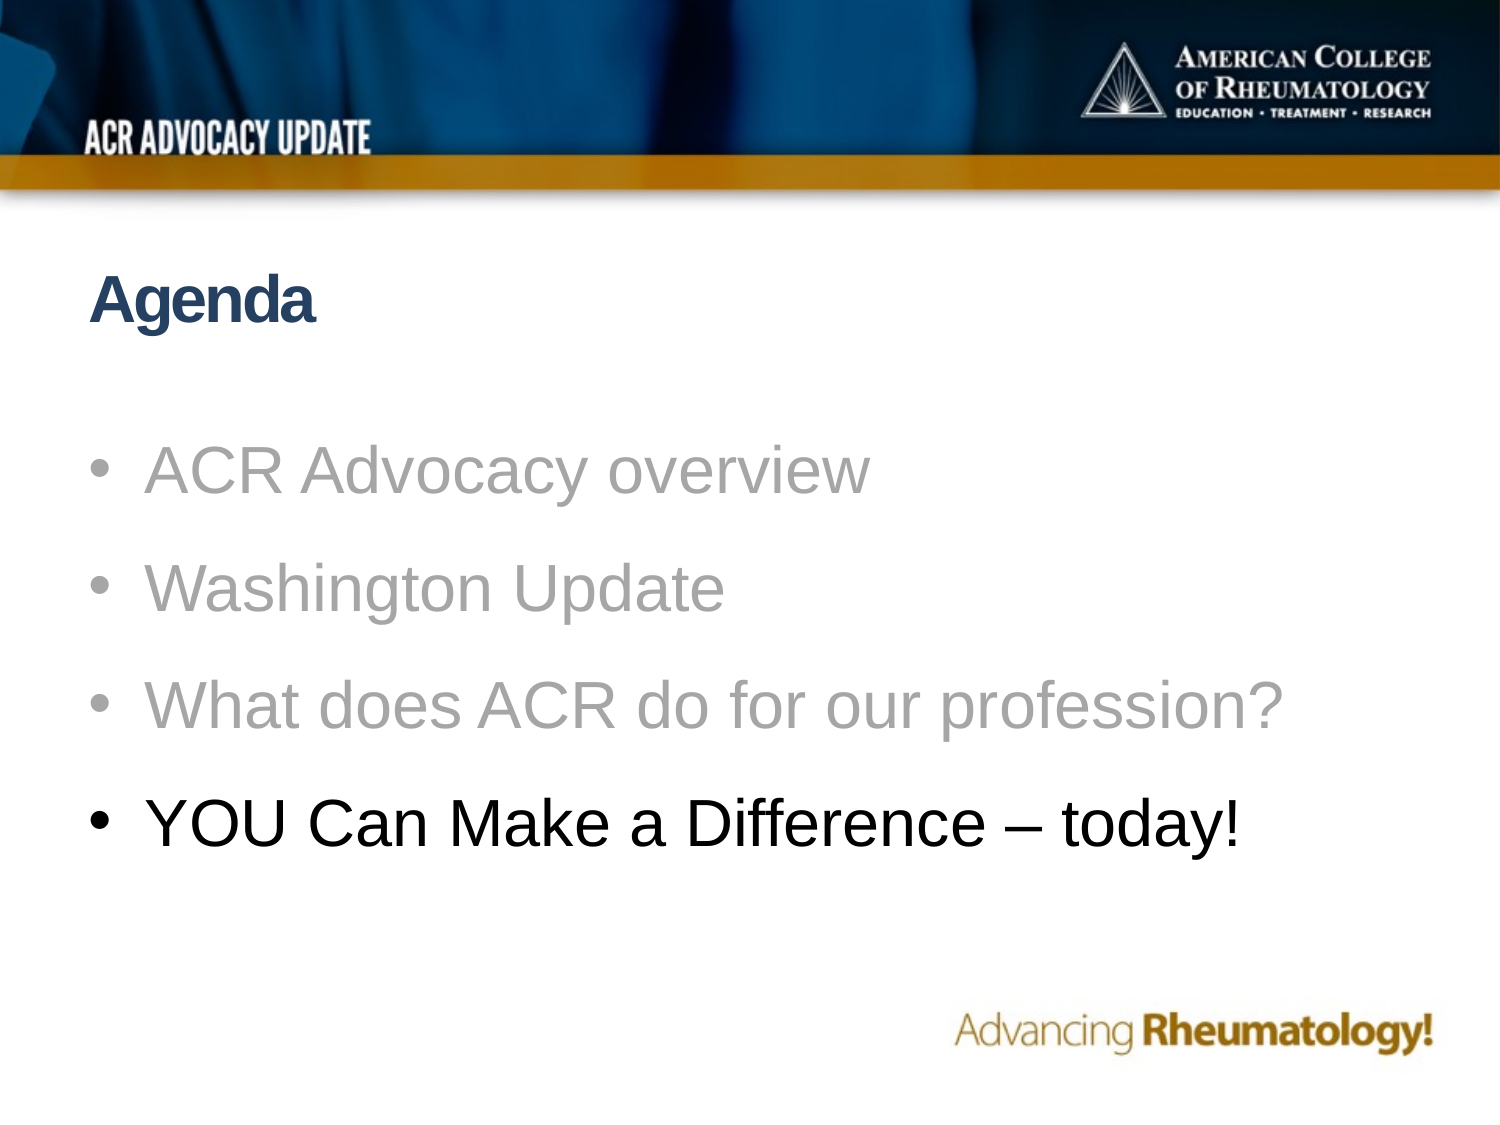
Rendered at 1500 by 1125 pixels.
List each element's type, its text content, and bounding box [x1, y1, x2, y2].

text_box Agenda [73, 248, 1427, 344]
picture [0, 0, 1500, 1125]
text_box ACR Advocacy overview Washington Update What does ACR do for our profession? YOU Can Make a Difference – today! [73, 419, 1427, 980]
